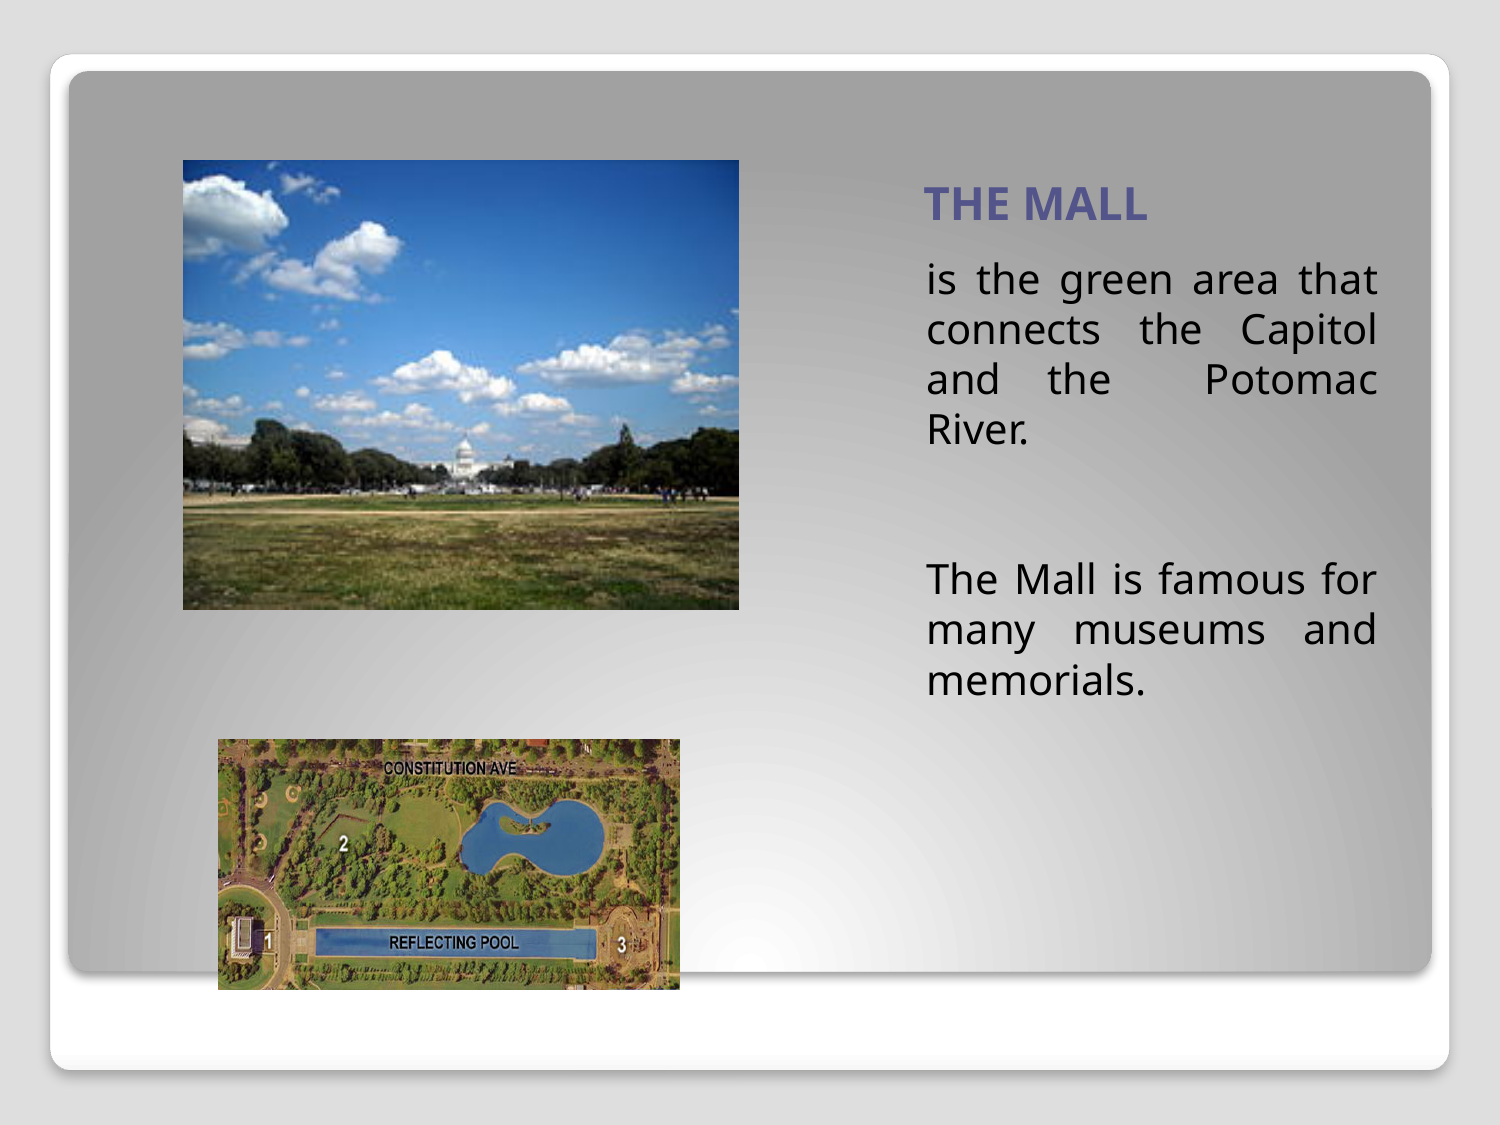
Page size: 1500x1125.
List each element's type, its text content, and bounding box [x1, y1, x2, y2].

picture [182, 160, 739, 610]
list is the green area that connects the Capitol and the Potomac River. The Mall is famous for many museums and memorials. [908, 237, 1397, 928]
title THE MALL [908, 87, 1397, 237]
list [218, 739, 680, 991]
